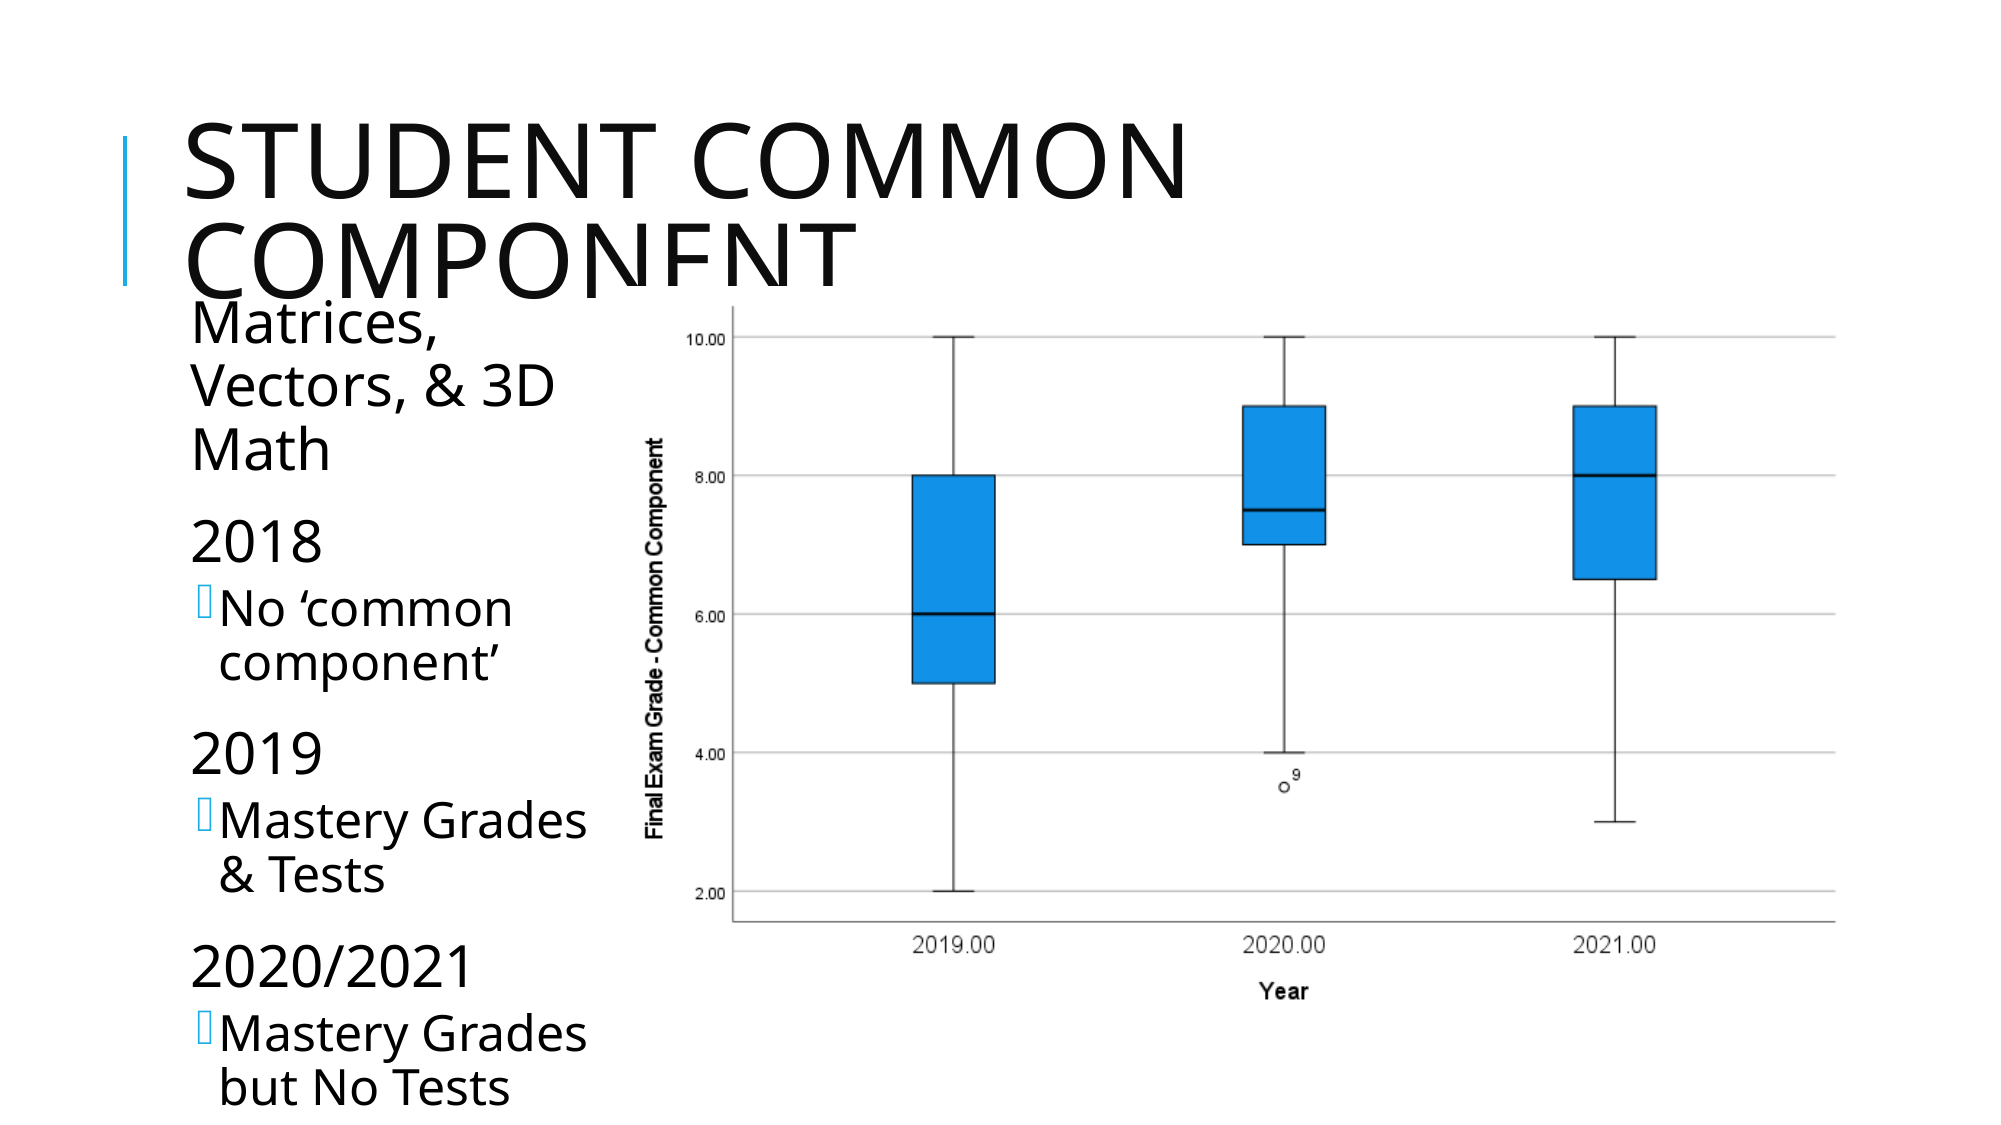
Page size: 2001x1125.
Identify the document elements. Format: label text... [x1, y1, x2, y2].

list Matrices, Vectors, & 3D Math 2018 No ‘common component’ 2019 Mastery Grades & Tests 2020/2021 Mastery Grades but No Tests [168, 286, 603, 1035]
title Student Common Component [168, 96, 1763, 286]
picture [608, 285, 1861, 1033]
